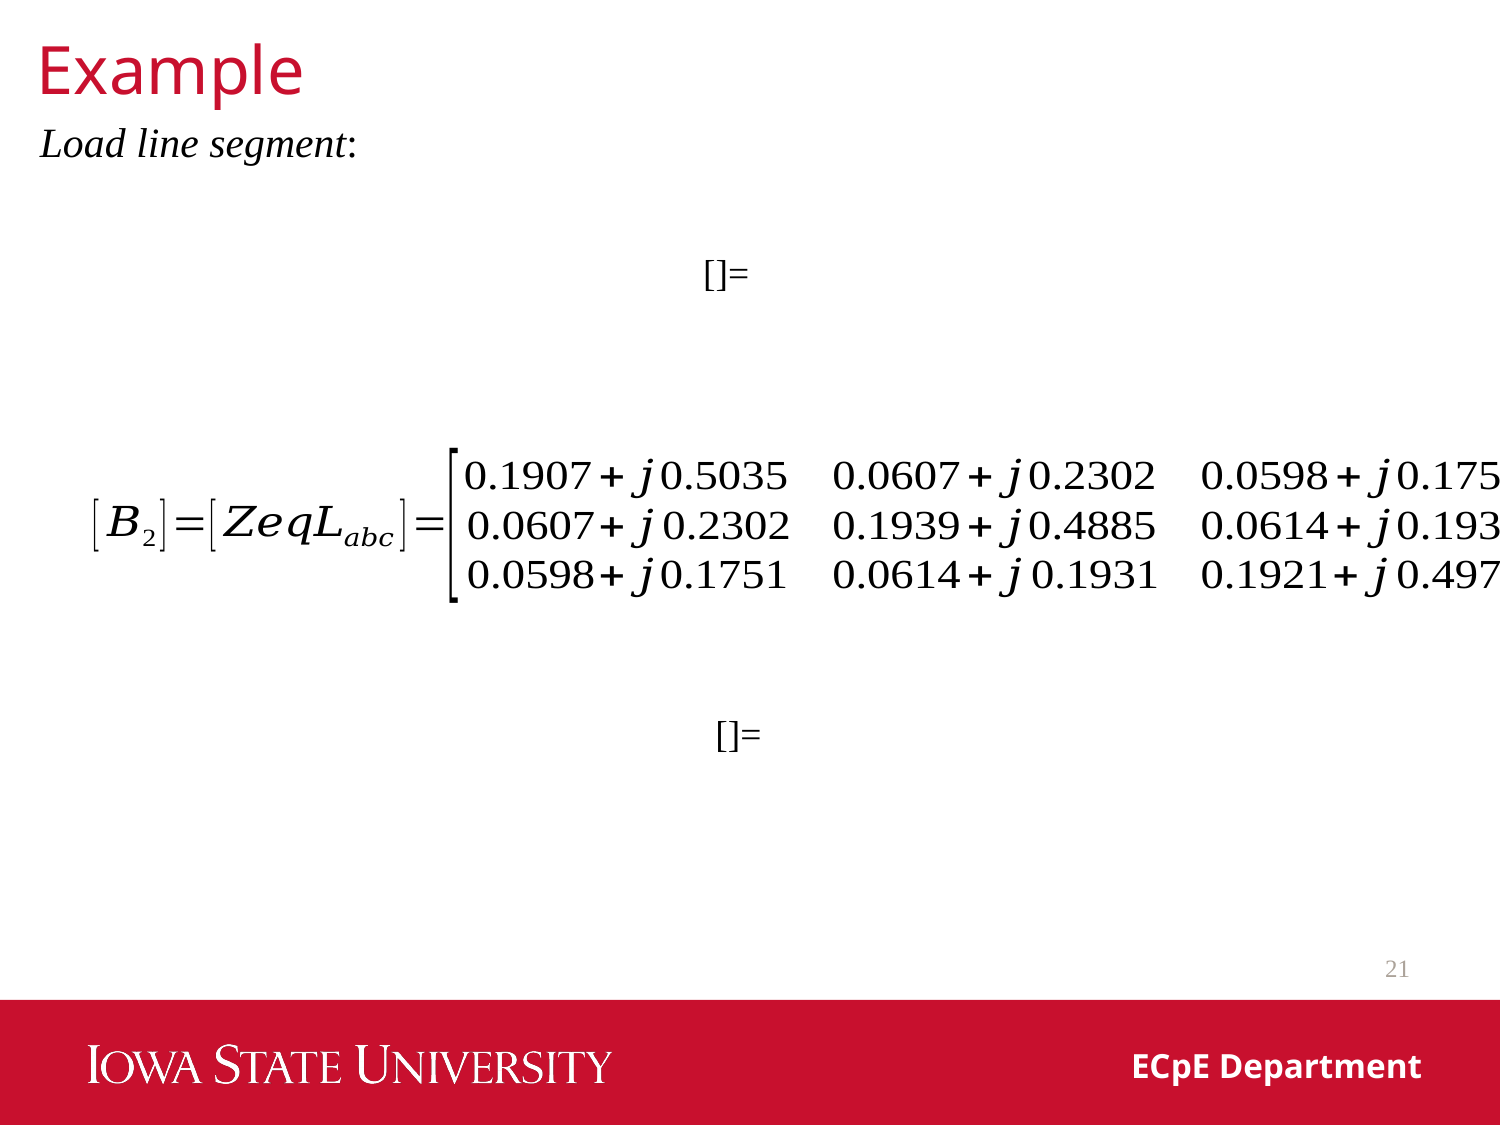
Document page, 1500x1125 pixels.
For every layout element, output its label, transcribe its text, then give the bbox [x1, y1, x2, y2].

picture [87, 1044, 613, 1088]
slide_number 21 [1074, 937, 1425, 998]
text_box Example [22, 20, 320, 116]
text_box Load line segment: [24, 107, 1500, 173]
